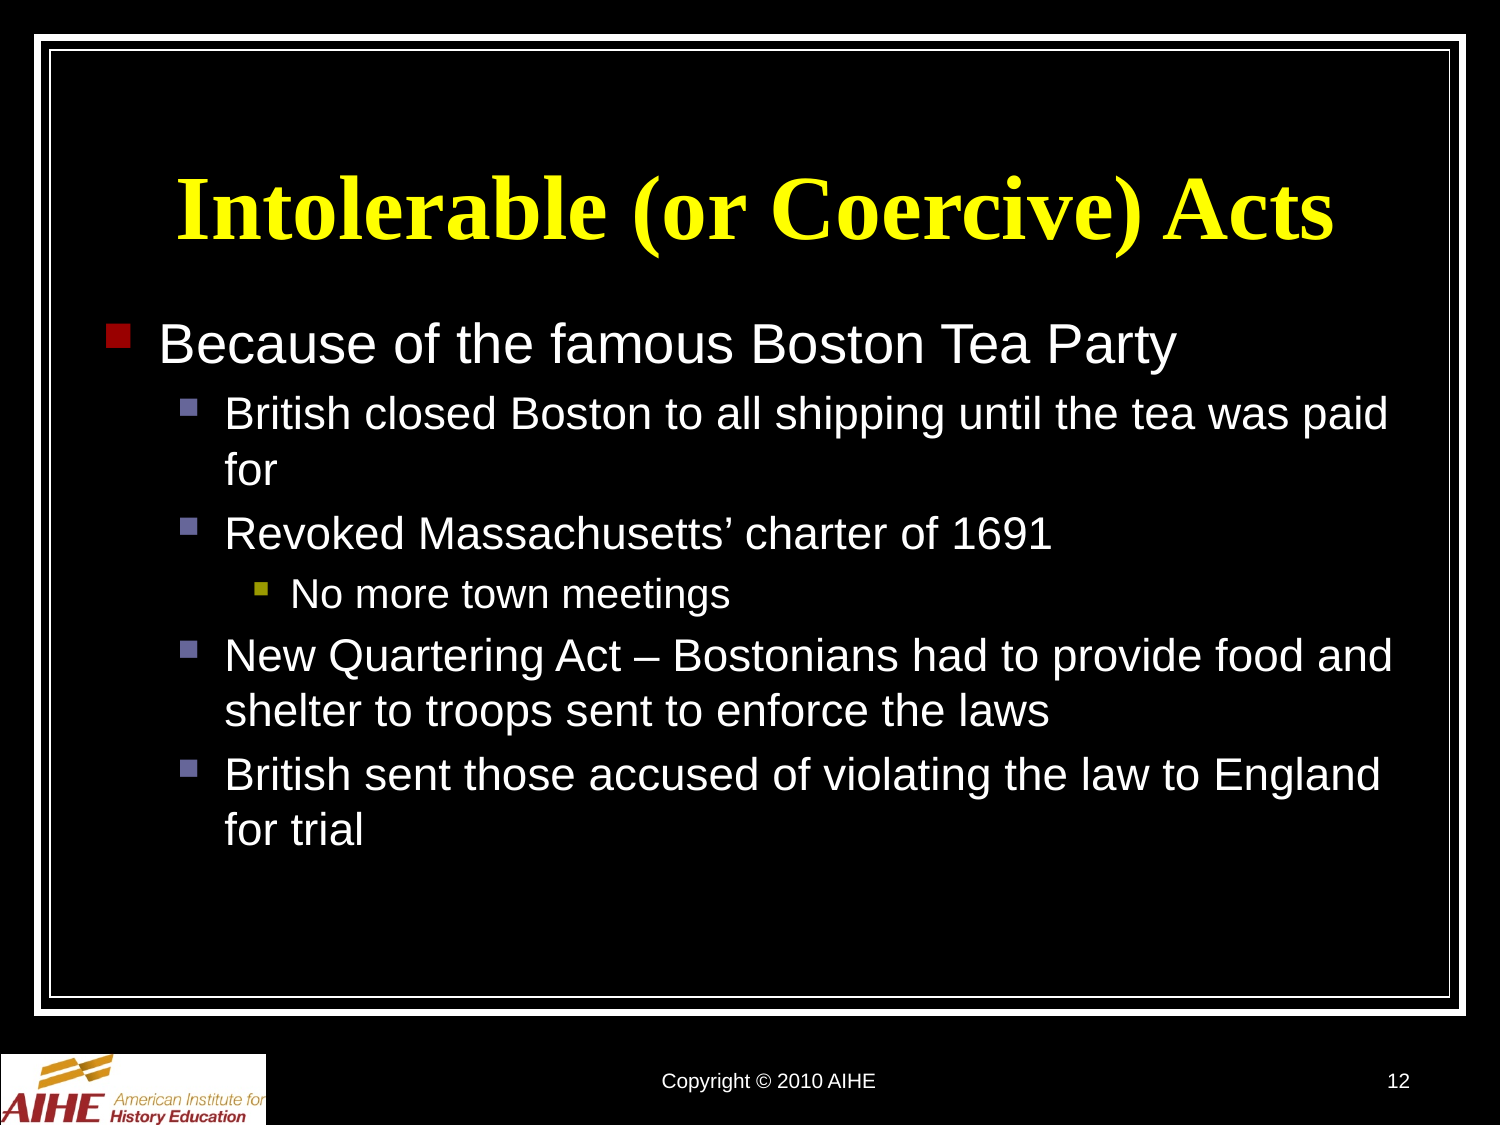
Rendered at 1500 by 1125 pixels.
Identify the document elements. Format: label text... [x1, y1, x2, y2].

title Intolerable (or Coercive) Acts [87, 77, 1426, 266]
footer Copyright © 2010 AIHE [530, 1024, 1007, 1101]
list Because of the famous Boston Tea Party British closed Boston to all shipping until the tea was paid for Revoked Massachusetts’ charter of 1691 No more town meetings New Quartering Act – Bostonians had to provide food and shelter to troops sent to enforce the laws British sent those accused of violating the law to England for trial [87, 299, 1426, 963]
slide_number 12 [1112, 1024, 1426, 1101]
picture [0, 1052, 266, 1125]
